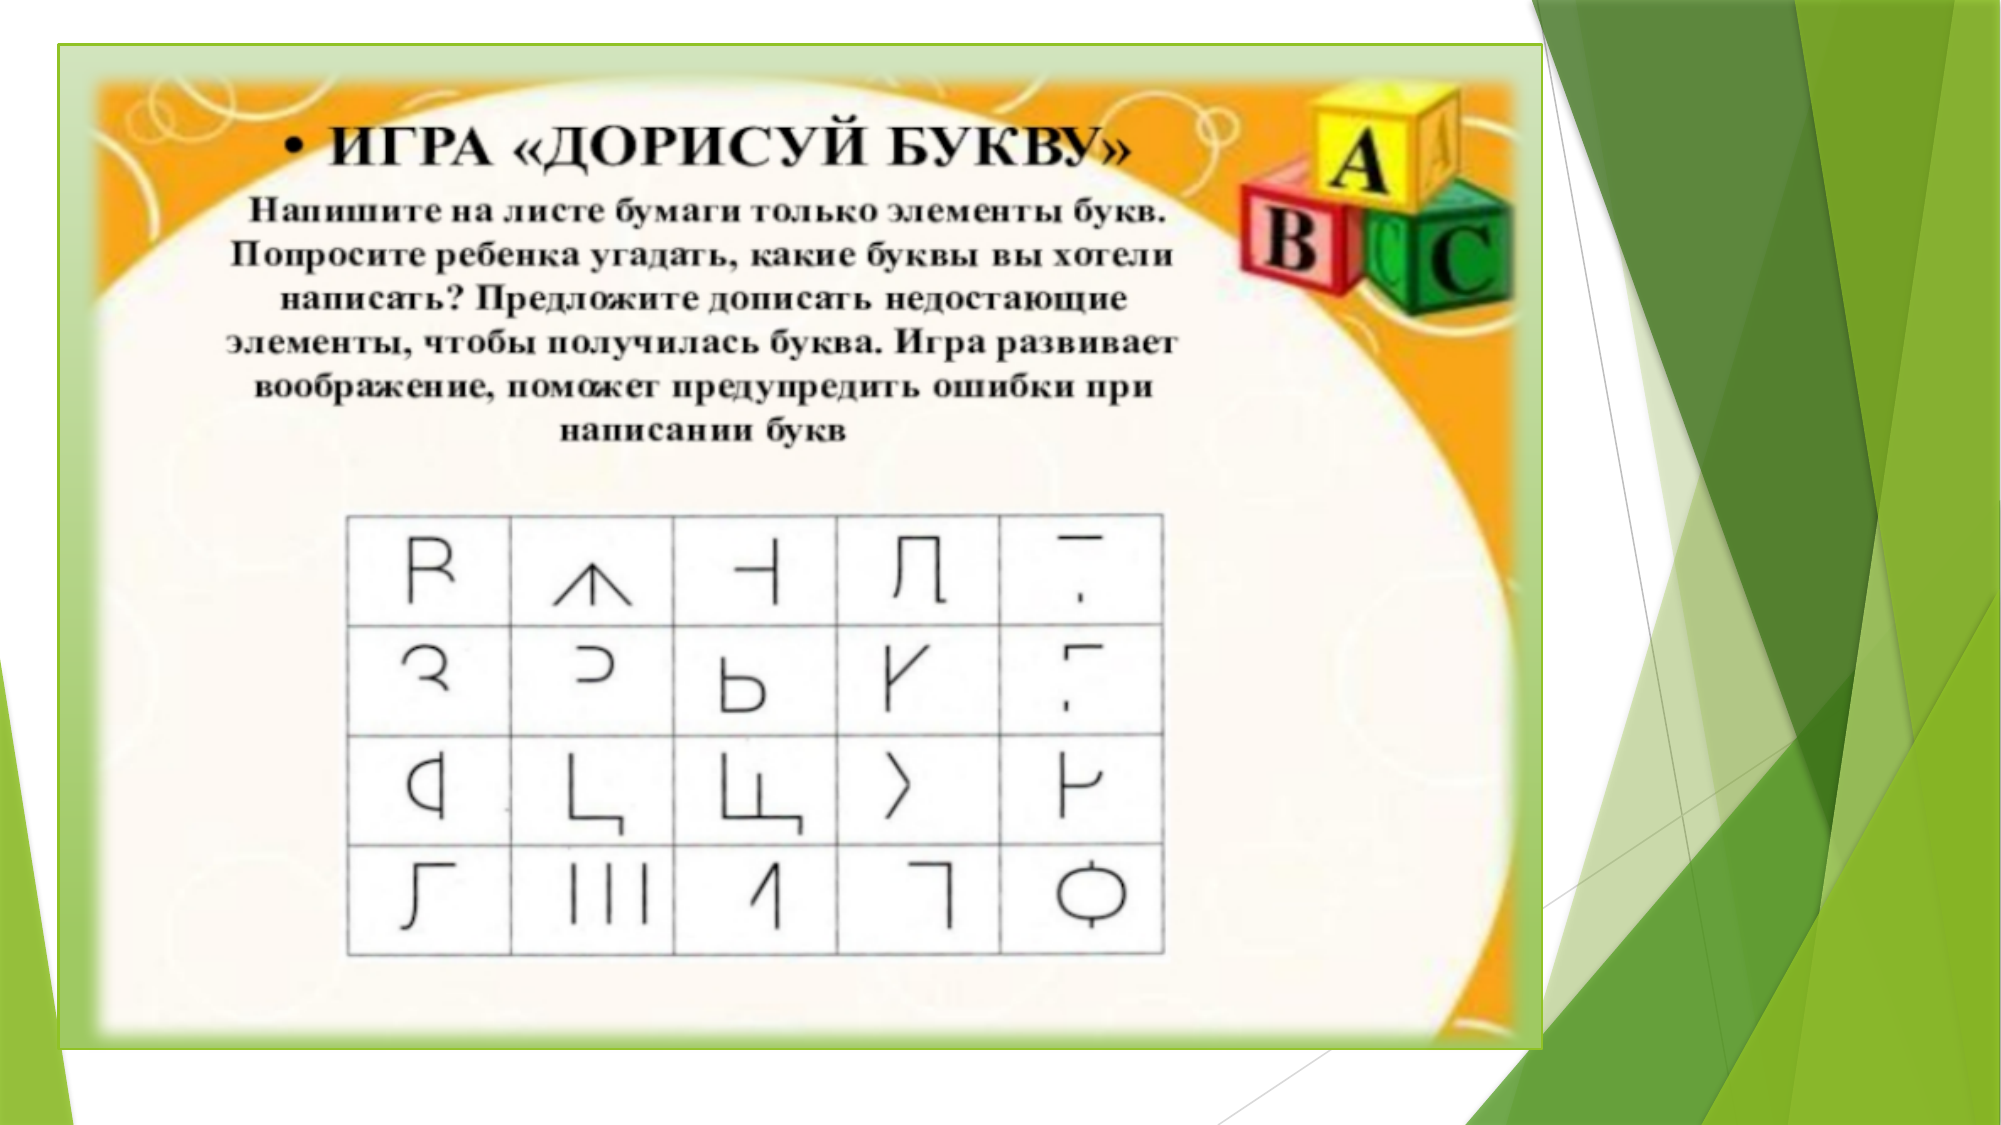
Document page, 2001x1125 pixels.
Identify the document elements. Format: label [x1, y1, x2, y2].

list [81, 67, 1529, 1053]
text_box [57, 43, 1543, 1050]
